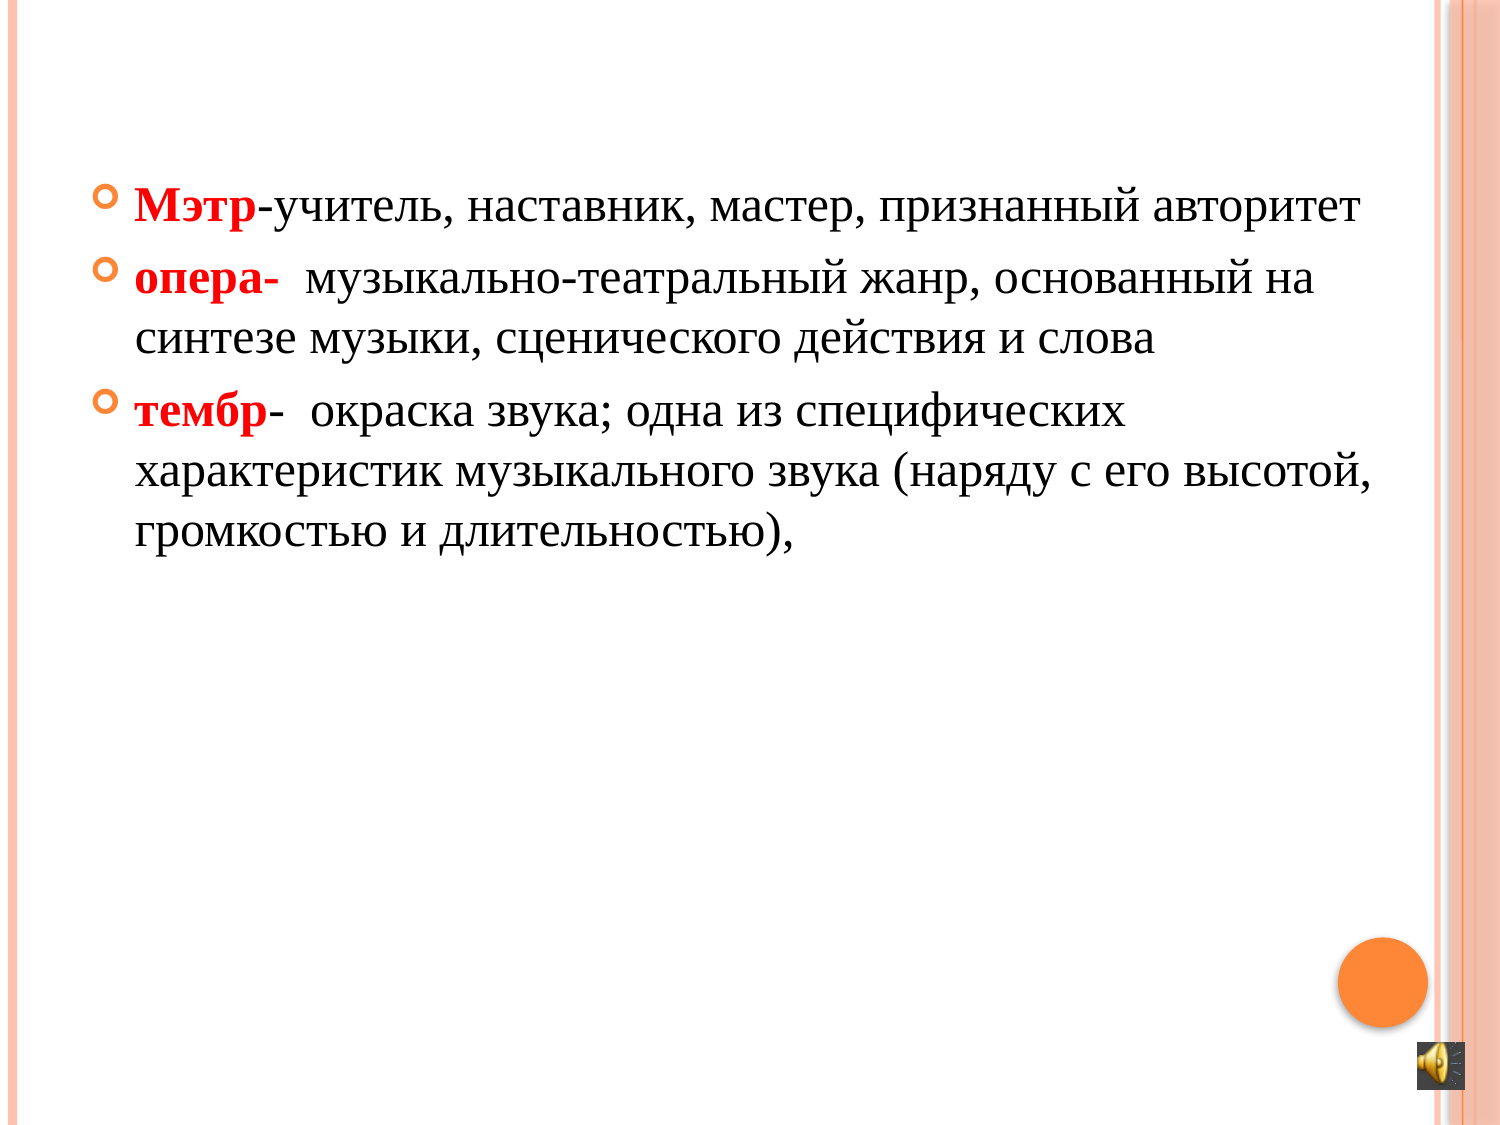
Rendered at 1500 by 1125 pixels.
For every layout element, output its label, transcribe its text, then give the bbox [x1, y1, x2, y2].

picture [1415, 1040, 1467, 1092]
list Мэтр-учитель, наставник, мастер, признанный авторитет опера- музыкально-театральный жанр, основанный на синтезе музыки, сценического действия и слова тембр- окраска звука; одна из специфических характеристик музыкального звука (наряду с его высотой, громкостью и длительностью), [75, 164, 1425, 1005]
